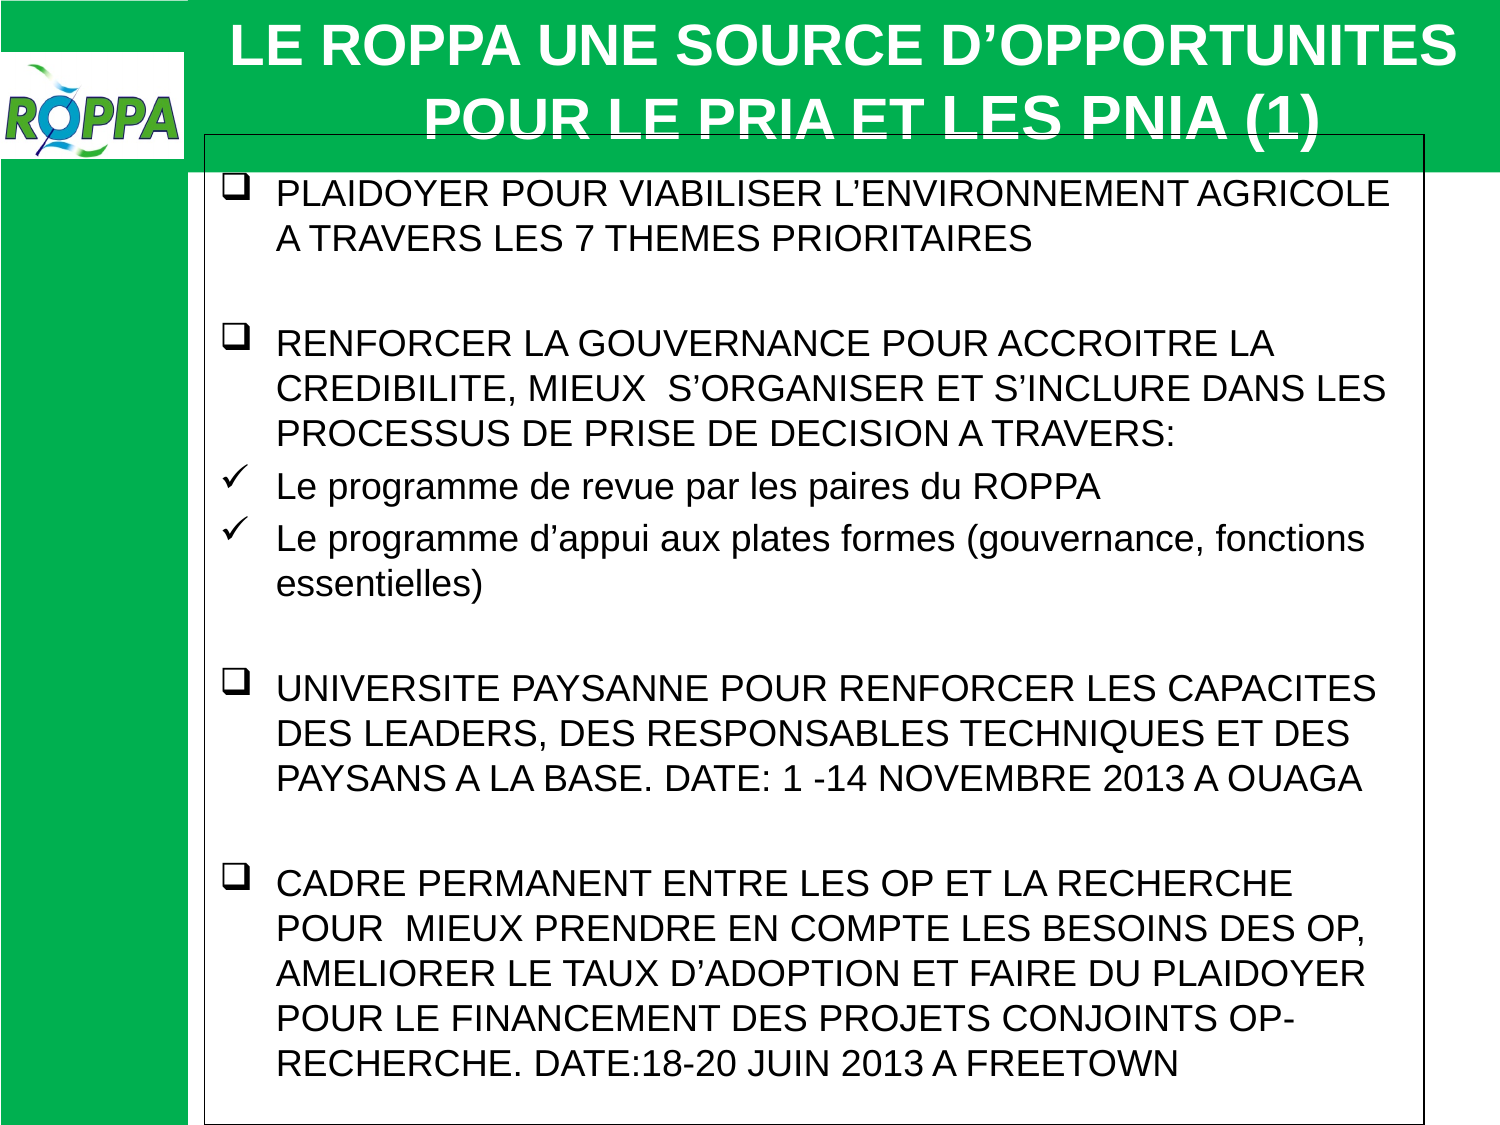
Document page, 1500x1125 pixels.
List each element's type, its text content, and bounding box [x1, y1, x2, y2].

text_box [1, 0, 187, 56]
picture [0, 52, 184, 160]
text_box LE ROPPA UNE SOURCE D’OPPORTUNITES POUR LE PRIA ET LES PNIA (1) [187, 0, 1500, 173]
list PLAIDOYER POUR VIABILISER L’ENVIRONNEMENT AGRICOLE A TRAVERS LES 7 THEMES PRIORITAIRES RENFORCER LA GOUVERNANCE POUR ACCROITRE LA CREDIBILITE, MIEUX S’ORGANISER ET S’INCLURE DANS LES PROCESSUS DE PRISE DE DECISION A TRAVERS: Le programme de revue par les paires du ROPPA Le programme d’appui aux plates formes (gouvernance, fonctions essentielles) UNIVERSITE PAYSANNE POUR RENFORCER LES CAPACITES DES LEADERS, DES RESPONSABLES TECHNIQUES ET DES PAYSANS A LA BASE. DATE: 1 -14 NOVEMBRE 2013 A OUAGA CADRE PERMANENT ENTRE LES OP ET LA RECHERCHE POUR MIEUX PRENDRE EN COMPTE LES BESOINS DES OP, AMELIORER LE TAUX D’ADOPTION ET FAIRE DU PLAIDOYER POUR LE FINANCEMENT DES PROJETS CONJOINTS OP-RECHERCHE. DATE:18-20 JUIN 2013 A FREETOWN [204, 134, 1425, 1125]
text_box [1, 162, 188, 1125]
